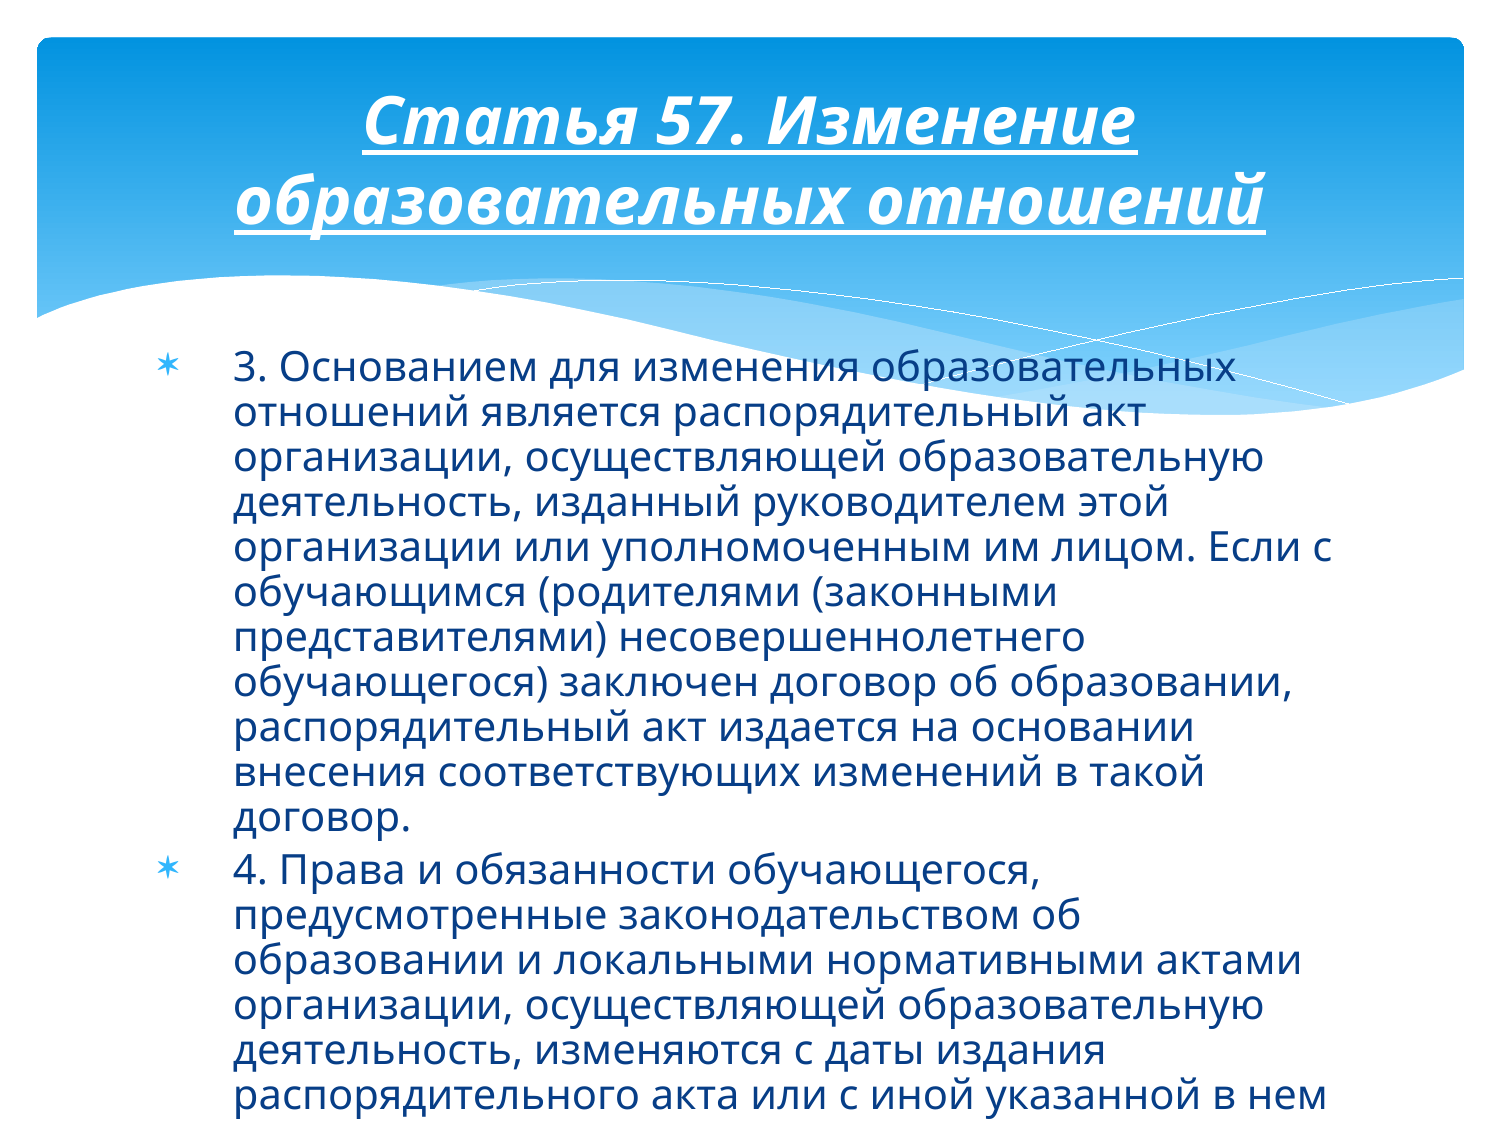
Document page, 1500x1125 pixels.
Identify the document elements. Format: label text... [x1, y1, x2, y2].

title Статья 57. Изменение образовательных отношений [75, 55, 1425, 261]
list 3. Основанием для изменения образовательных отношений является распорядительный акт организации, осуществляющей образовательную деятельность, изданный руководителем этой организации или уполномоченным им лицом. Если с обучающимся (родителями (законными представителями) несовершеннолетнего обучающегося) заключен договор об образовании, распорядительный акт издается на основании внесения соответствующих изменений в такой договор. 4. Права и обязанности обучающегося, предусмотренные законодательством об образовании и локальными нормативными актами организации, осуществляющей образовательную деятельность, изменяются с даты издания распорядительного акта или с иной указанной в нем даты. [142, 338, 1359, 1005]
